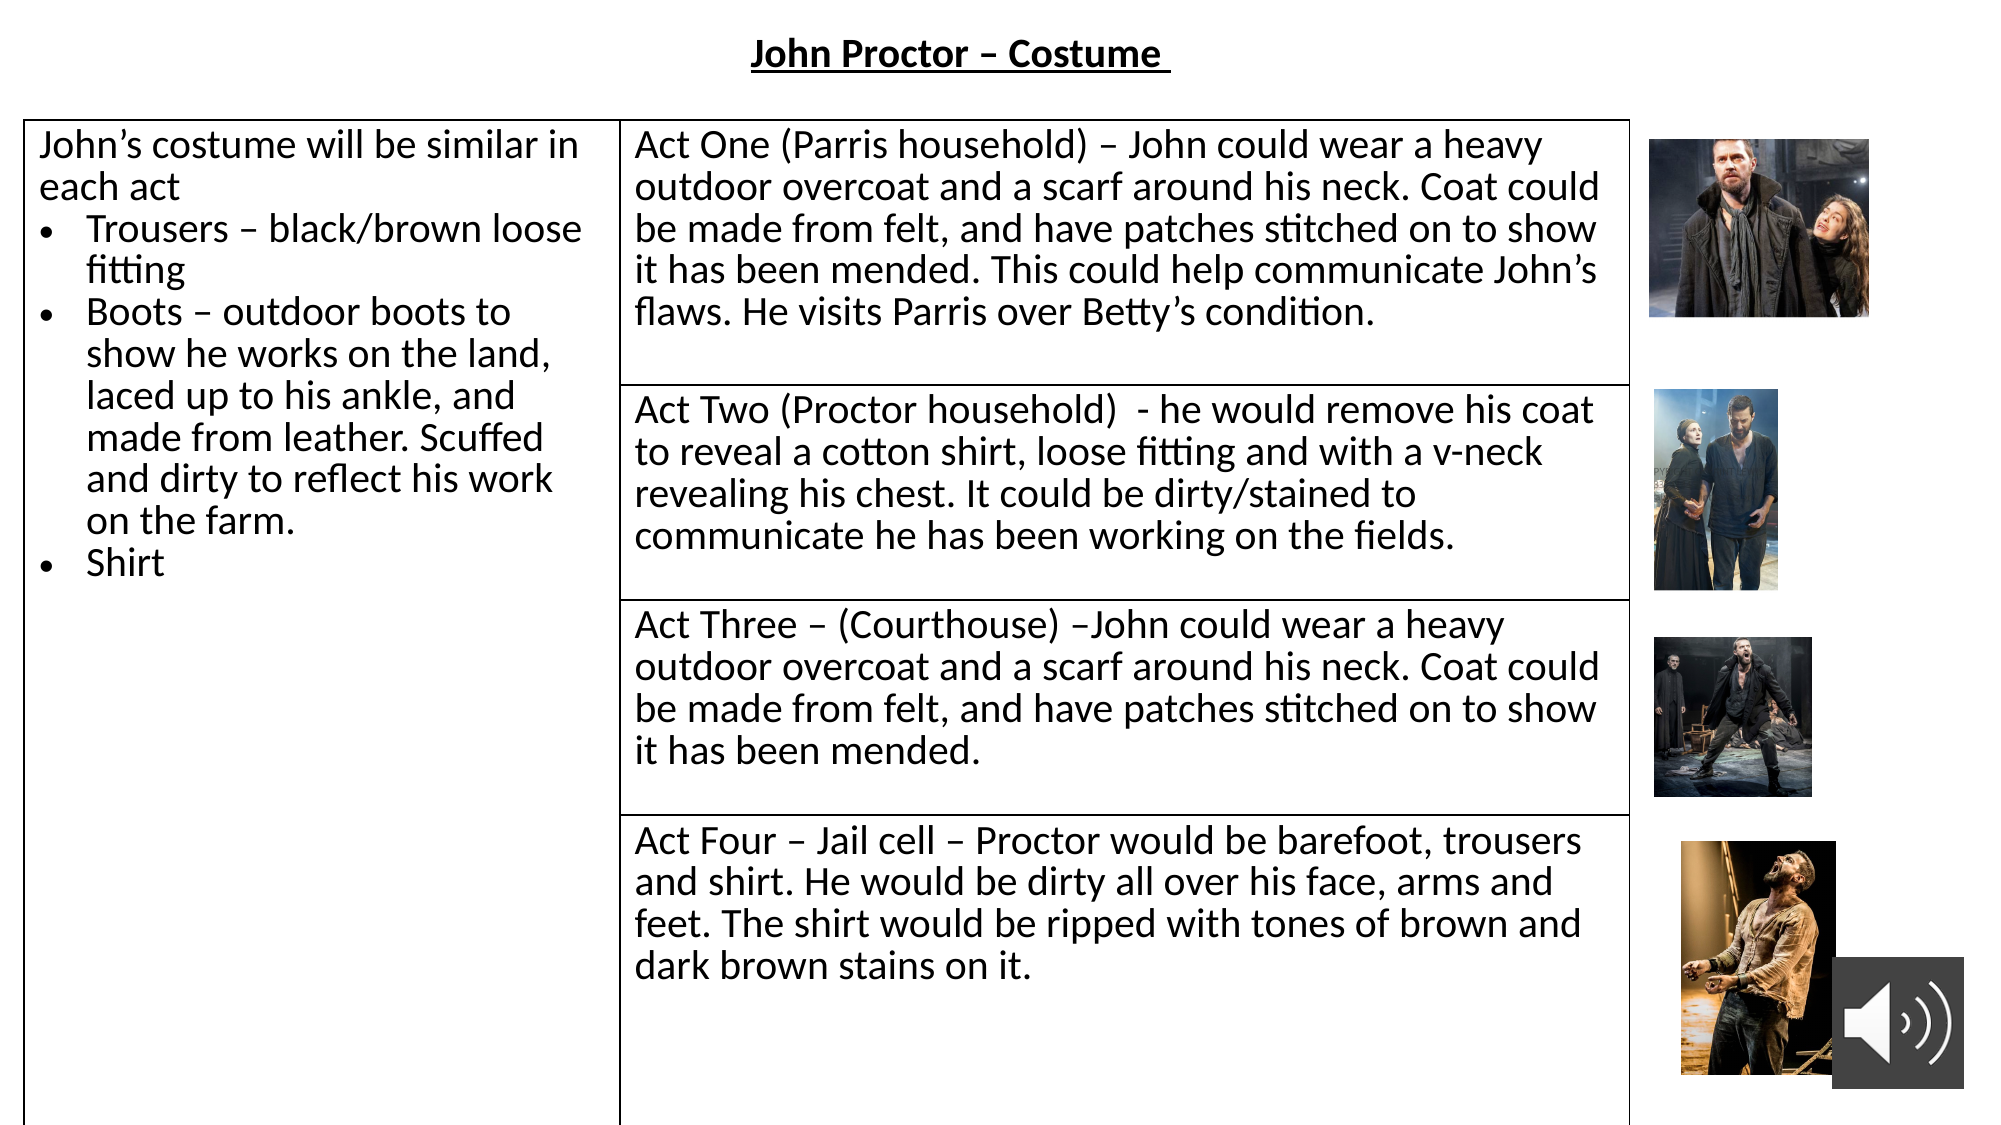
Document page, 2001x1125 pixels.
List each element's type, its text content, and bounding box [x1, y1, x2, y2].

picture [1654, 389, 1778, 593]
table_cell Act Two (Proctor household) - he would remove his coat to reveal a cotton shirt, loose fitting and with a v-neck revealing his chest. It could be dirty/stained to communicate he has been working on the fields. [621, 386, 1629, 599]
table_cell Act Four – Jail cell – Proctor would be barefoot, trousers and shirt. He would be dirty all over his face, arms and feet. The shirt would be ripped with tones of brown and dark brown stains on it. [621, 816, 1629, 1125]
table_header Act One (Parris household) – John could wear a heavy outdoor overcoat and a scarf around his neck. Coat could be made from felt, and have patches stitched on to show it has been mended. This could help communicate John’s flaws. He visits Parris over Betty’s condition. [621, 121, 1629, 384]
picture [1649, 139, 1869, 322]
table_header John’s costume will be similar in each act Trousers – black/brown loose fitting Boots – outdoor boots to show he works on the land, laced up to his ankle, and made from leather. Scuffed and dirty to reflect his work on the farm. Shirt [25, 121, 619, 1125]
picture [1654, 637, 1812, 797]
picture [1681, 841, 1965, 1090]
table_cell Act Three – (Courthouse) –John could wear a heavy outdoor overcoat and a scarf around his neck. Coat could be made from felt, and have patches stitched on to show it has been mended. [621, 601, 1629, 814]
text_box John Proctor – Costume [735, 18, 1187, 84]
